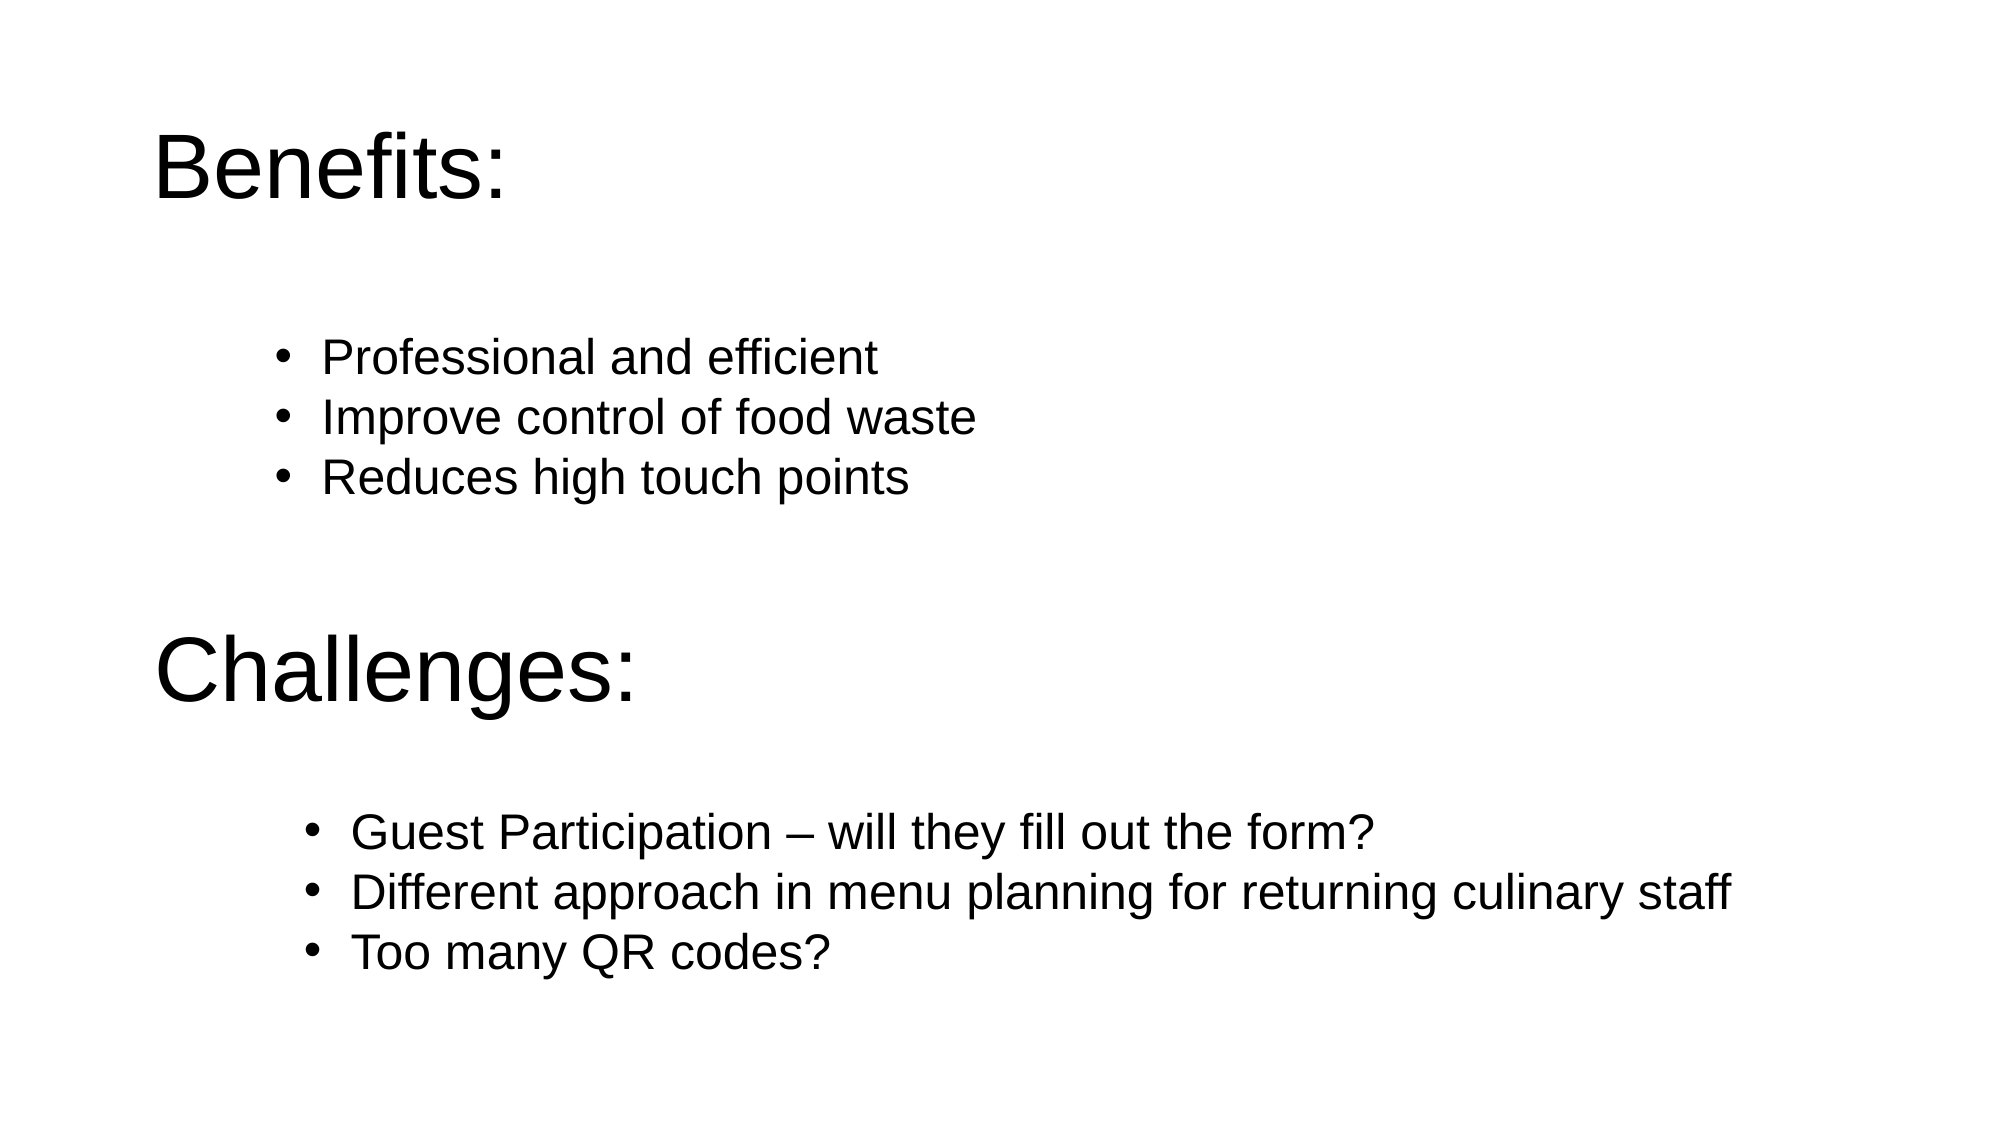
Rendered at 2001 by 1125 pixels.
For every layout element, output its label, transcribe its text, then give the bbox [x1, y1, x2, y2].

text_box Challenges: [139, 602, 655, 728]
title Benefits: [137, 59, 1863, 278]
text_box Professional and efficient Improve control of food waste Reduces high touch points [259, 317, 993, 513]
text_box Guest Participation – will they fill out the form? Different approach in menu planning for returning culinary staff Too many QR codes? [288, 792, 1748, 987]
